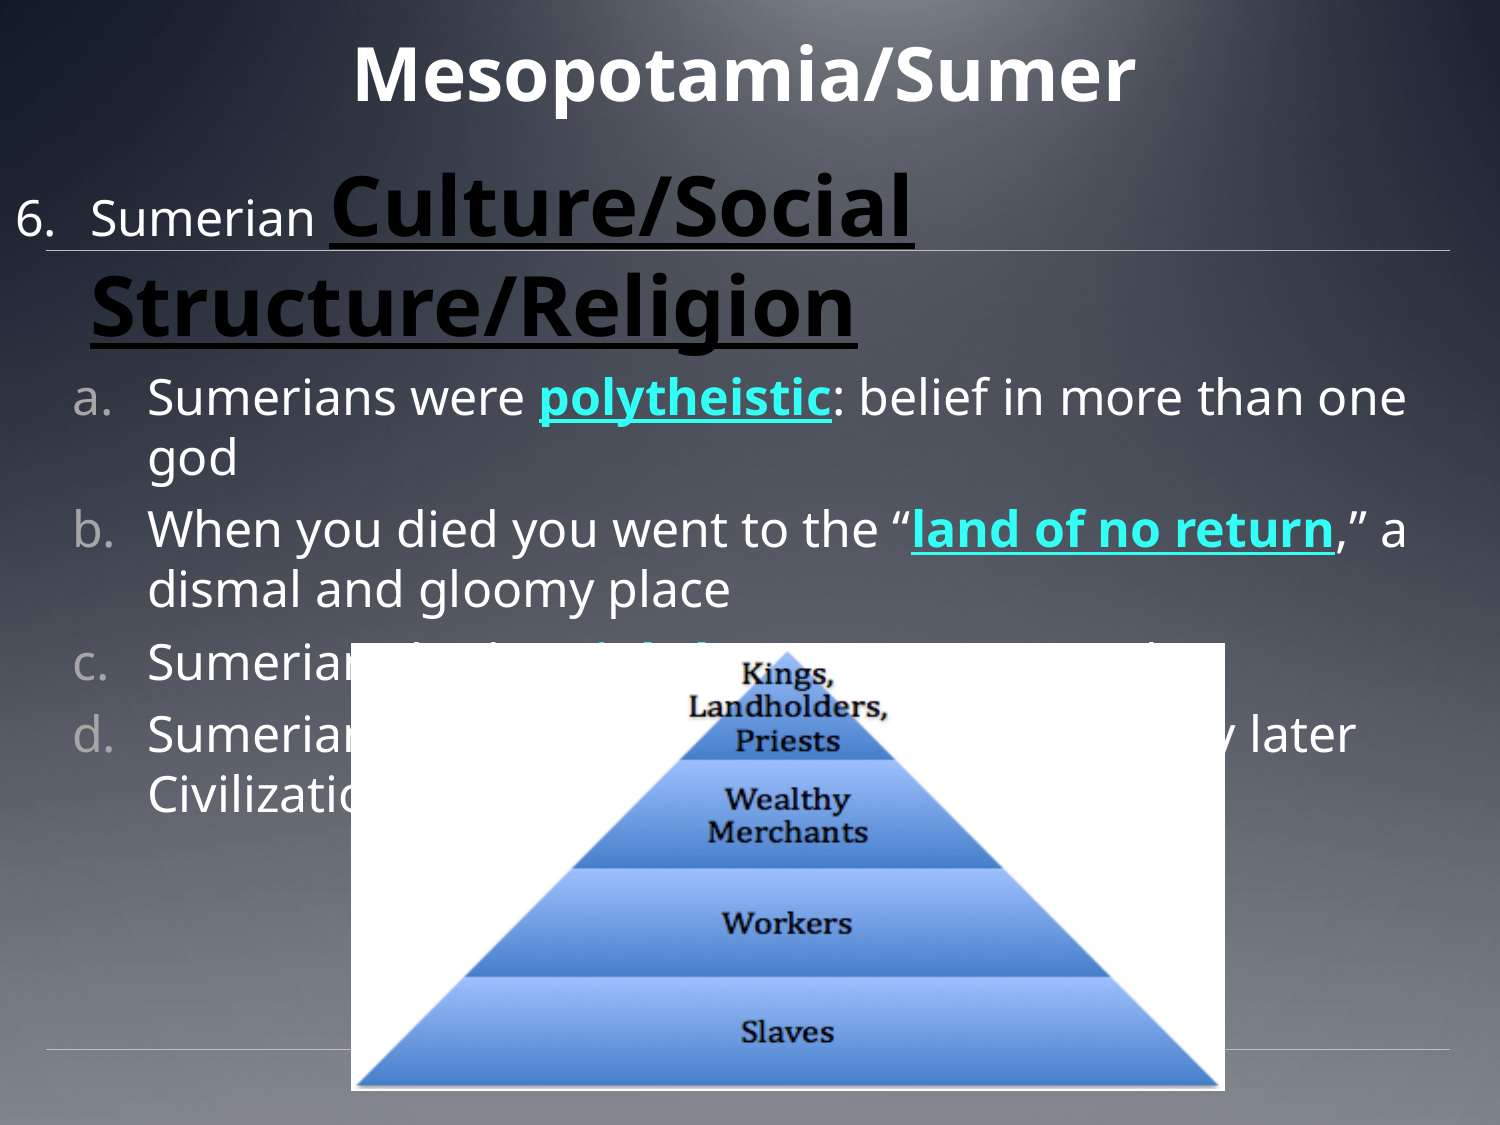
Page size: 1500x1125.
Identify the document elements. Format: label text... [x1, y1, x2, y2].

text_box [49, 307, 1500, 1069]
picture [349, 641, 1227, 1093]
list Sumerian Culture/Social Structure/Religion Sumerians were polytheistic: belief in more than one god When you died you went to the “land of no return,” a dismal and gloomy place Sumerians had social classes (see pyramid) Sumerian women had more rights than many later Civilizations [0, 145, 1500, 1091]
title Mesopotamia/Sumer [50, 17, 1440, 124]
text_box [24, 286, 1500, 1047]
